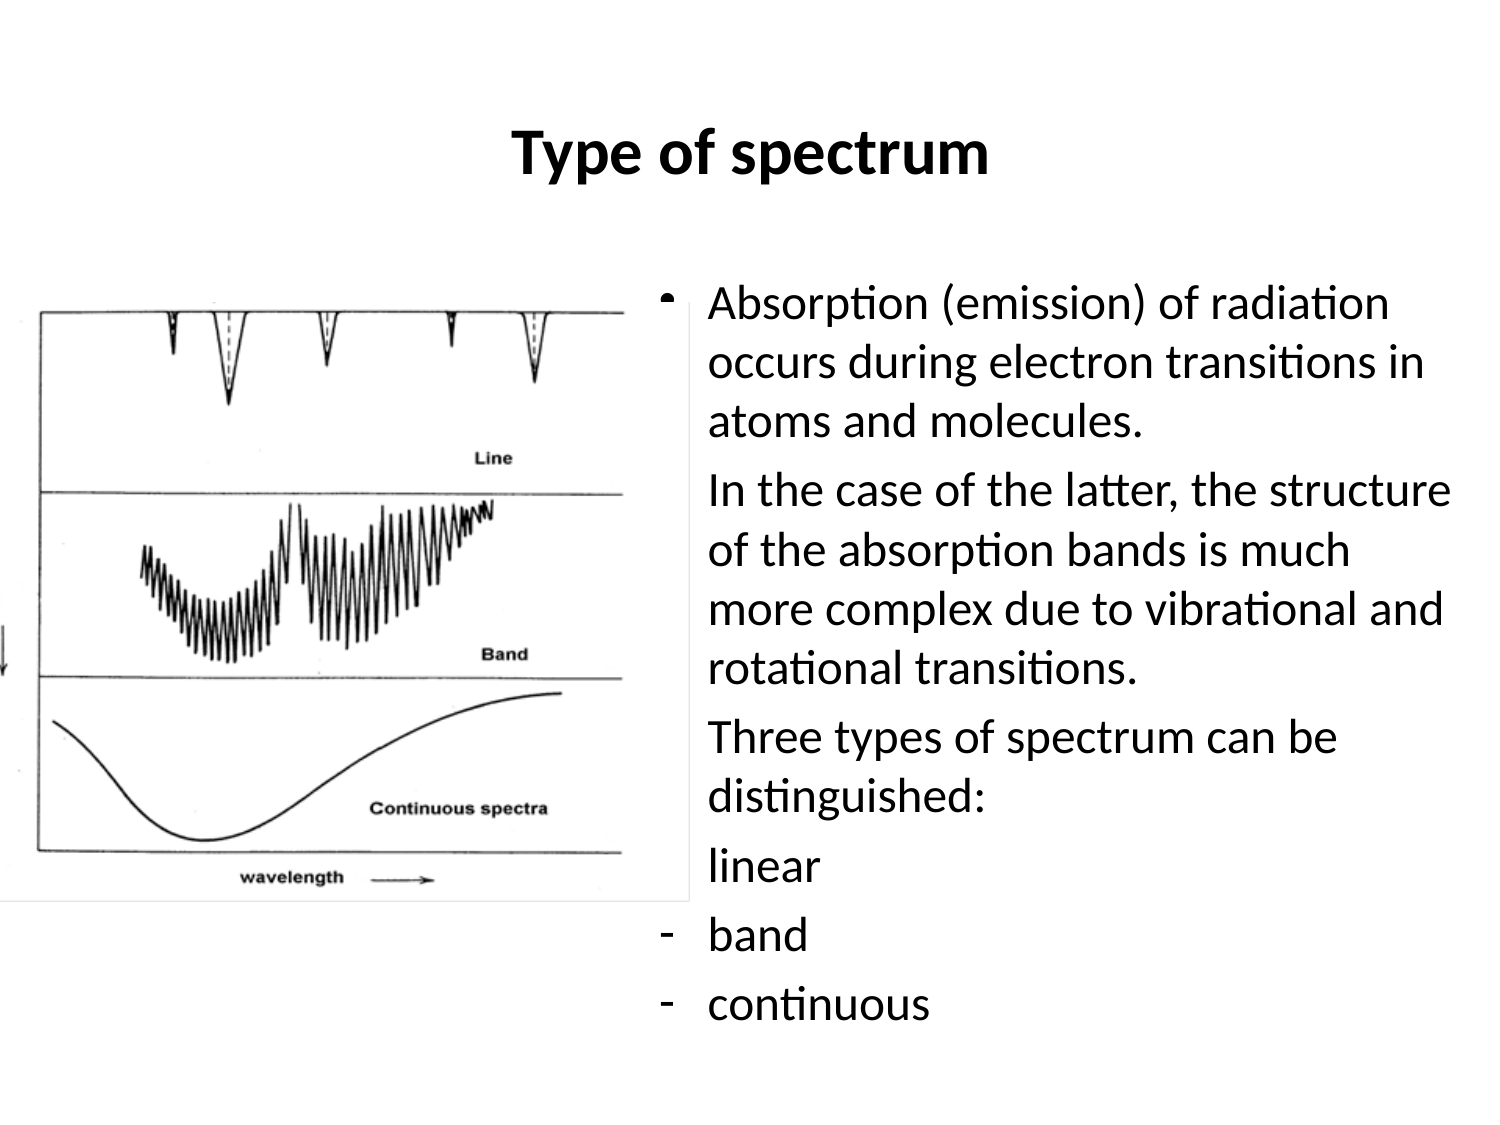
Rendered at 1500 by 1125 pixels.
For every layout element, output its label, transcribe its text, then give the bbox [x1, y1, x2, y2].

picture [0, 302, 691, 903]
title Type of spectrum [76, 54, 1427, 243]
list Absorption (emission) of radiation occurs during electron transitions in atoms and molecules. In the case of the latter, the structure of the absorption bands is much more complex due to vibrational and rotational transitions. Three types of spectrum can be distinguished: linear band continuous [643, 262, 1471, 1106]
